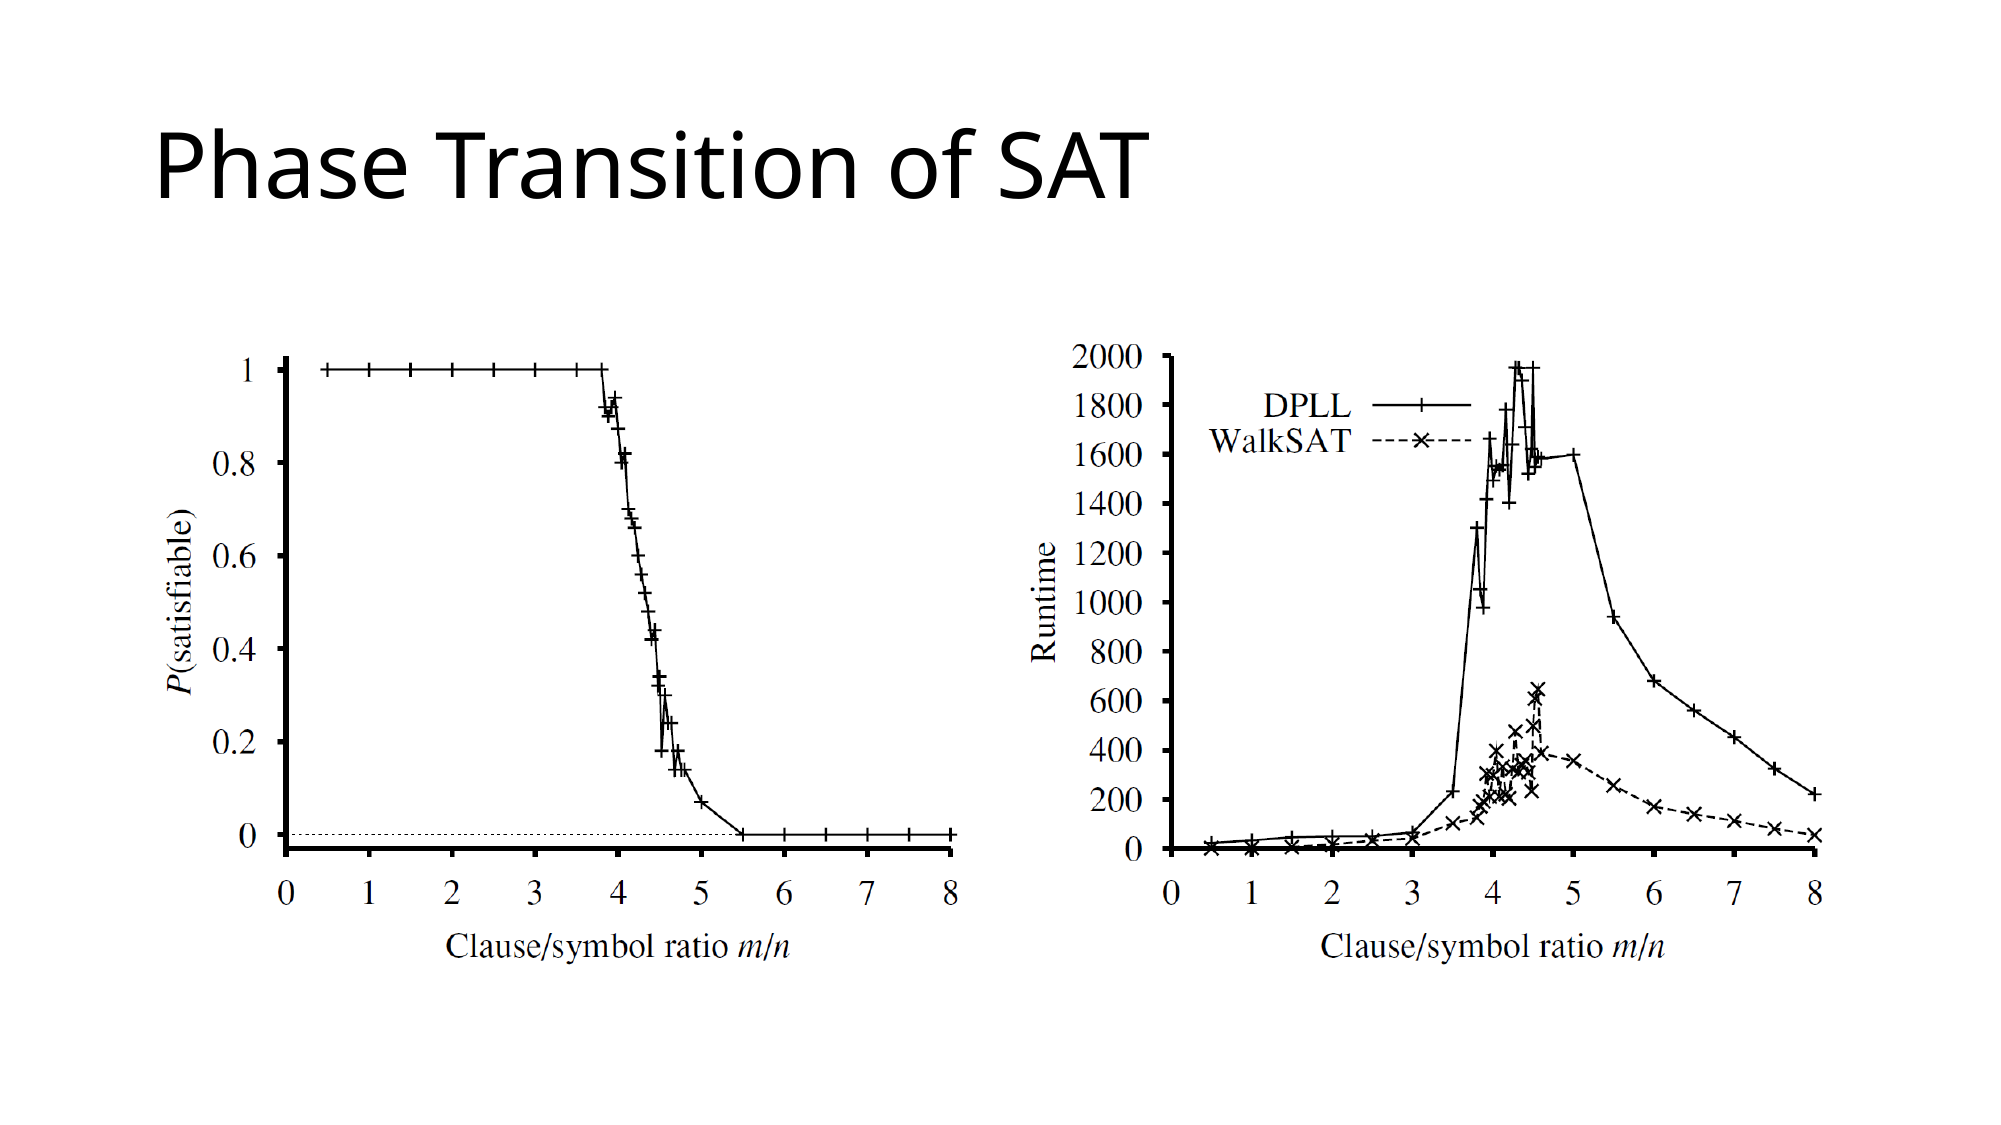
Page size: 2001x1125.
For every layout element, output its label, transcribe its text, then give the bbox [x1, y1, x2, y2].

title Phase Transition of SAT [137, 59, 1863, 278]
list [137, 340, 1863, 972]
